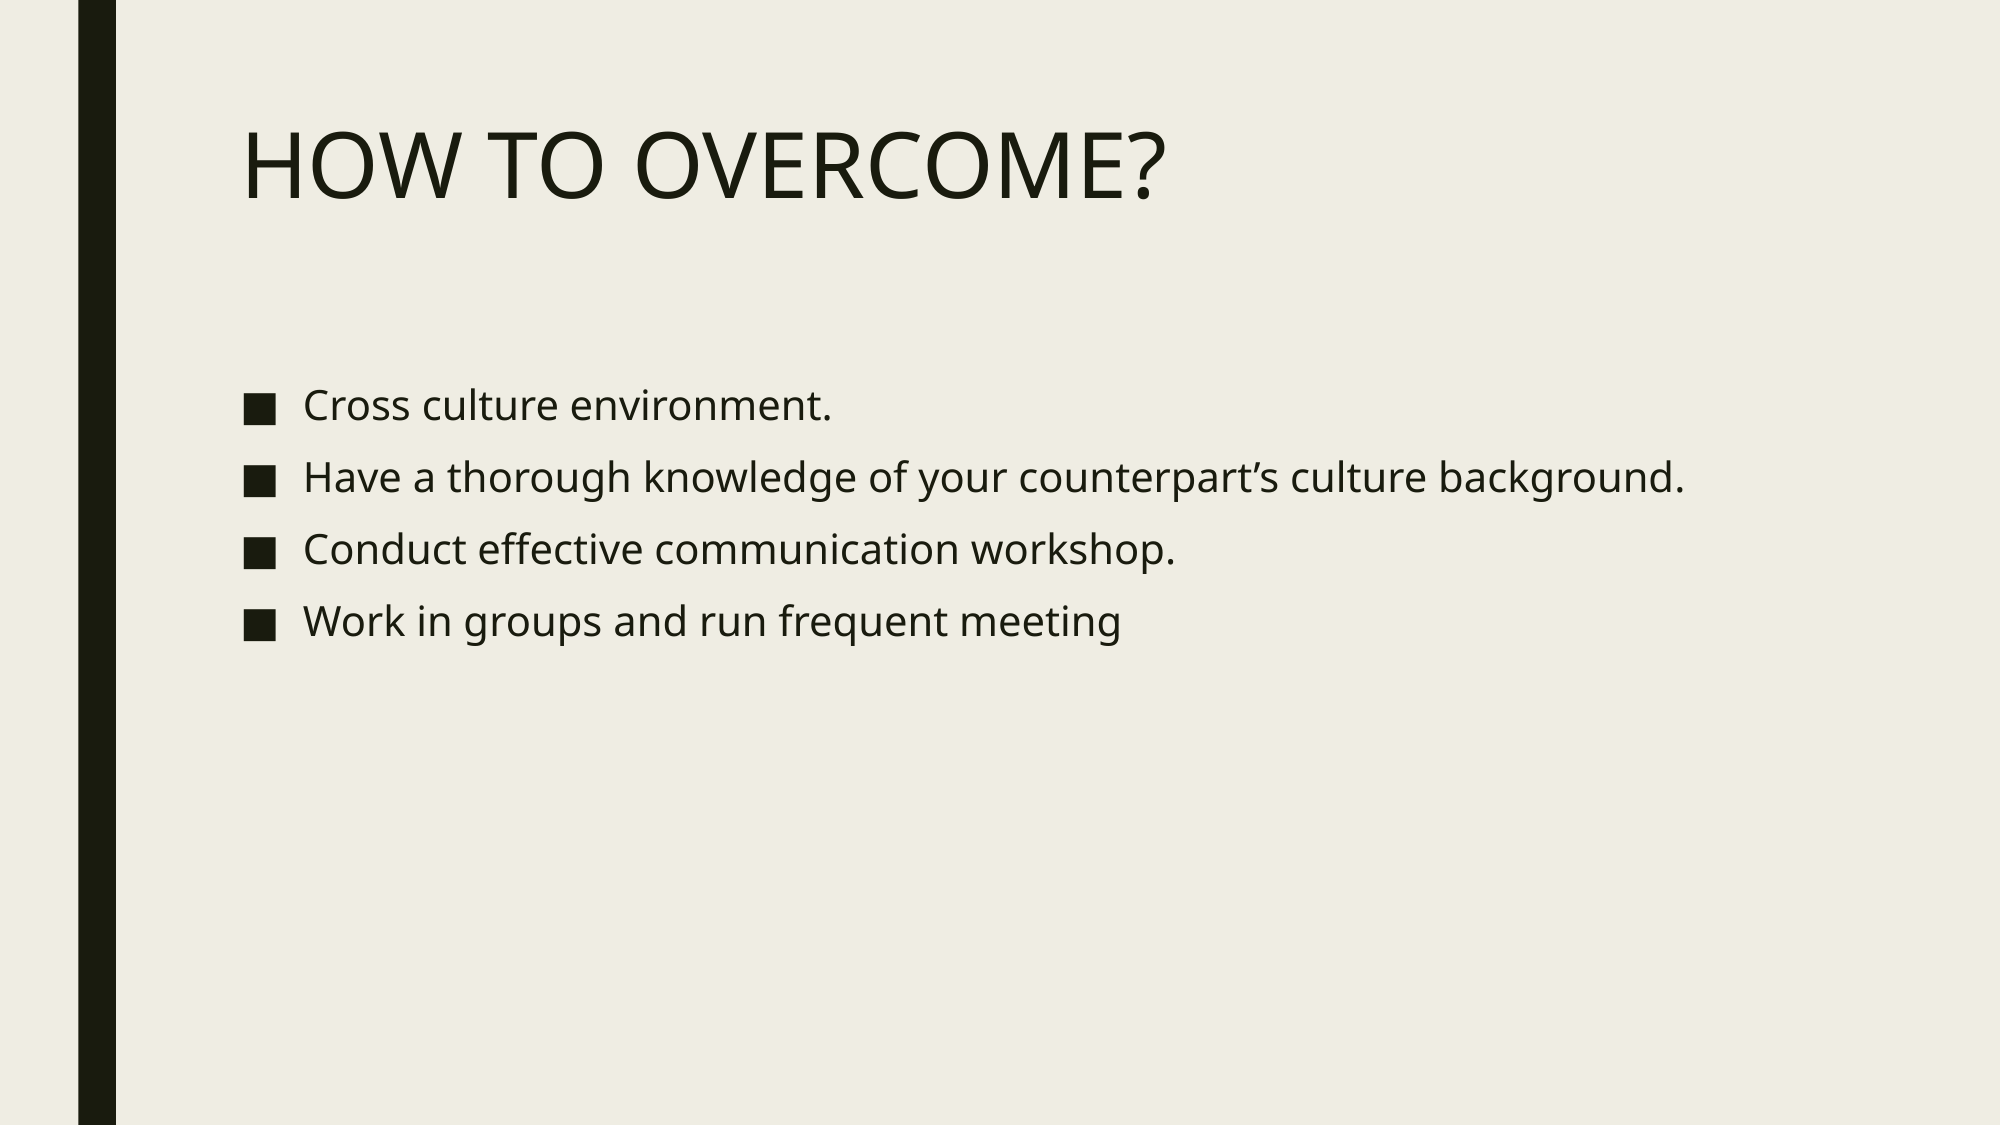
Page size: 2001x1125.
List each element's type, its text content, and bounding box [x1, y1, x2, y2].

list Cross culture environment. Have a thorough knowledge of your counterpart’s culture background. Conduct effective communication workshop. Work in groups and run frequent meeting [225, 375, 1800, 963]
title HOW TO OVERCOME? [225, 112, 1800, 357]
